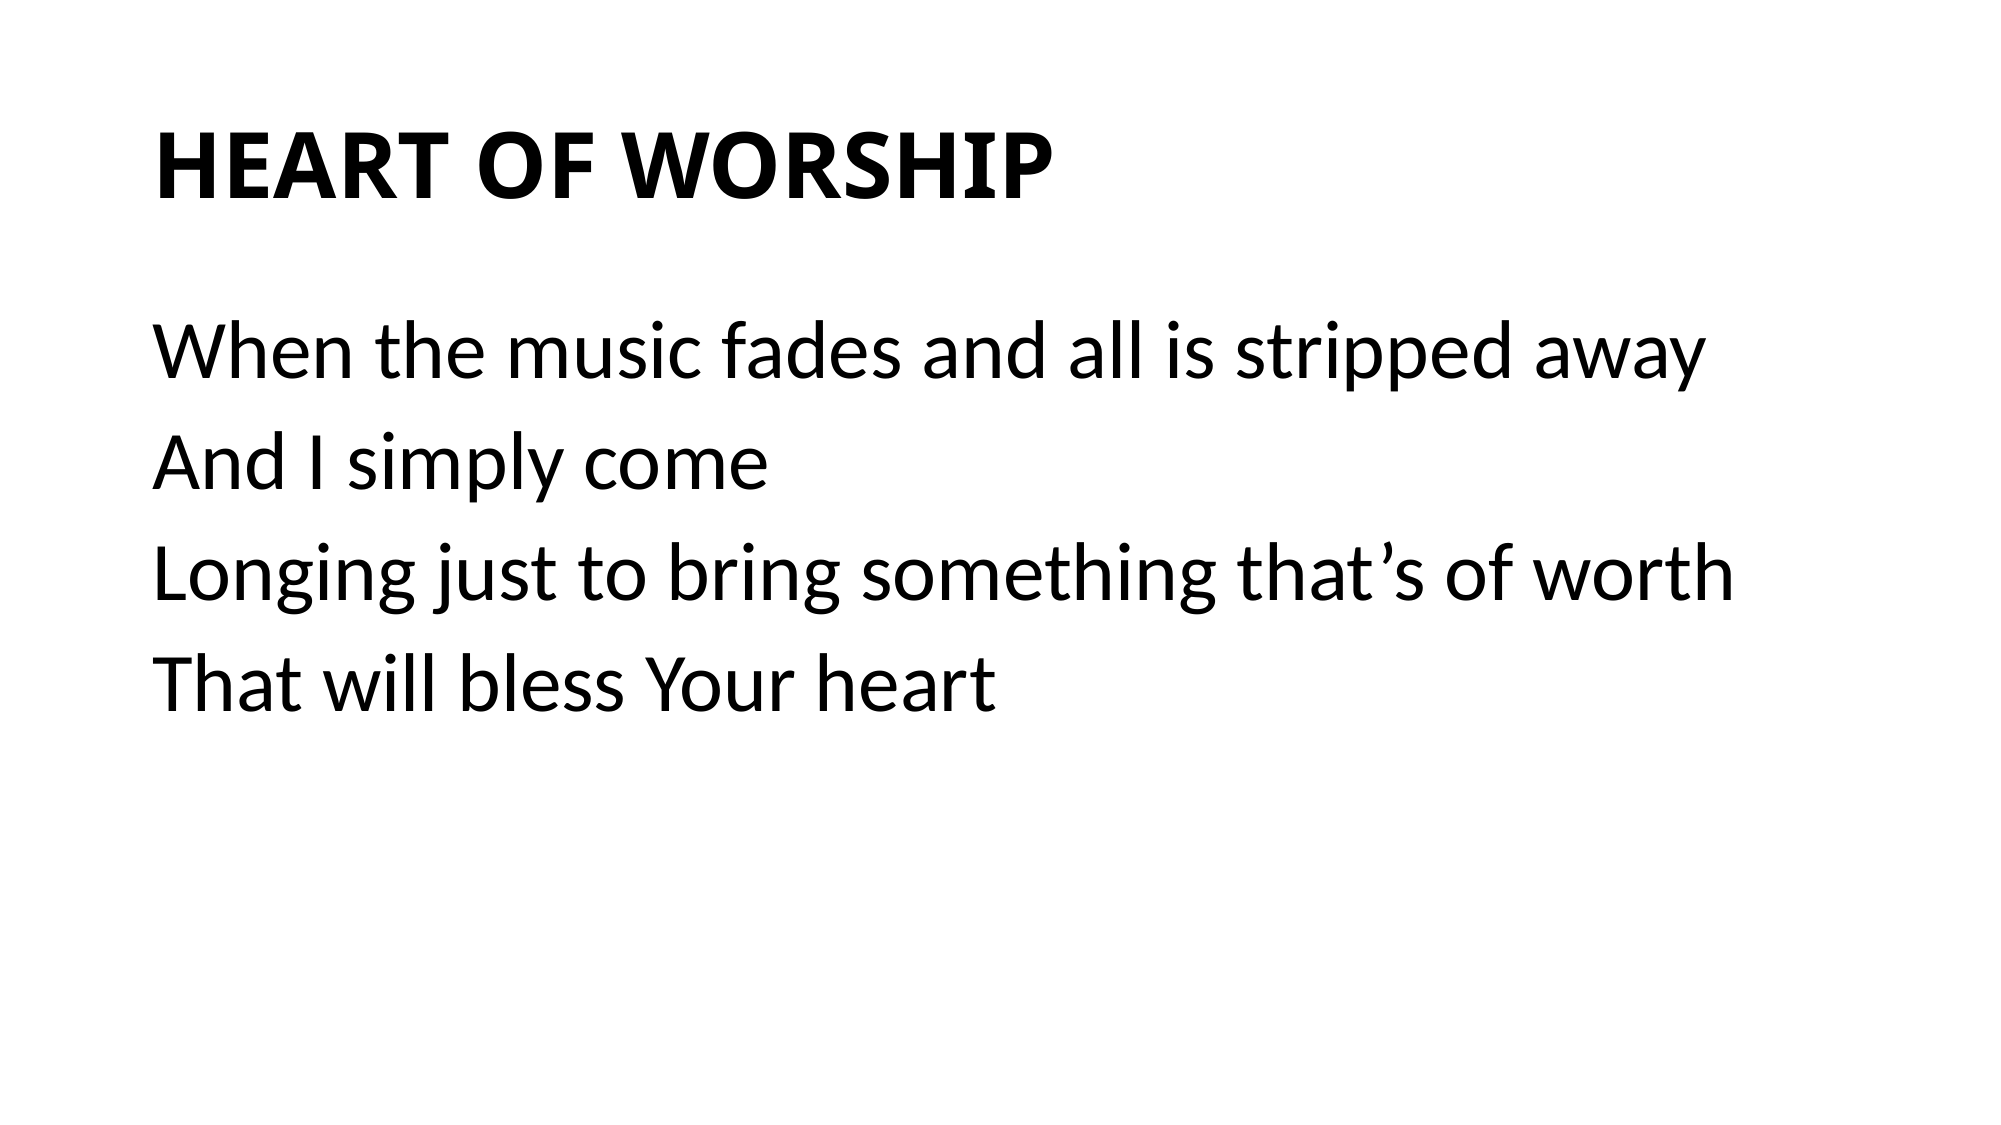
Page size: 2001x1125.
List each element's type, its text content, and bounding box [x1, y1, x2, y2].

title HEART OF WORSHIP [137, 59, 1863, 278]
list When the music fades and all is stripped away And I simply come Longing just to bring something that’s of worth That will bless Your heart [137, 299, 1863, 1014]
